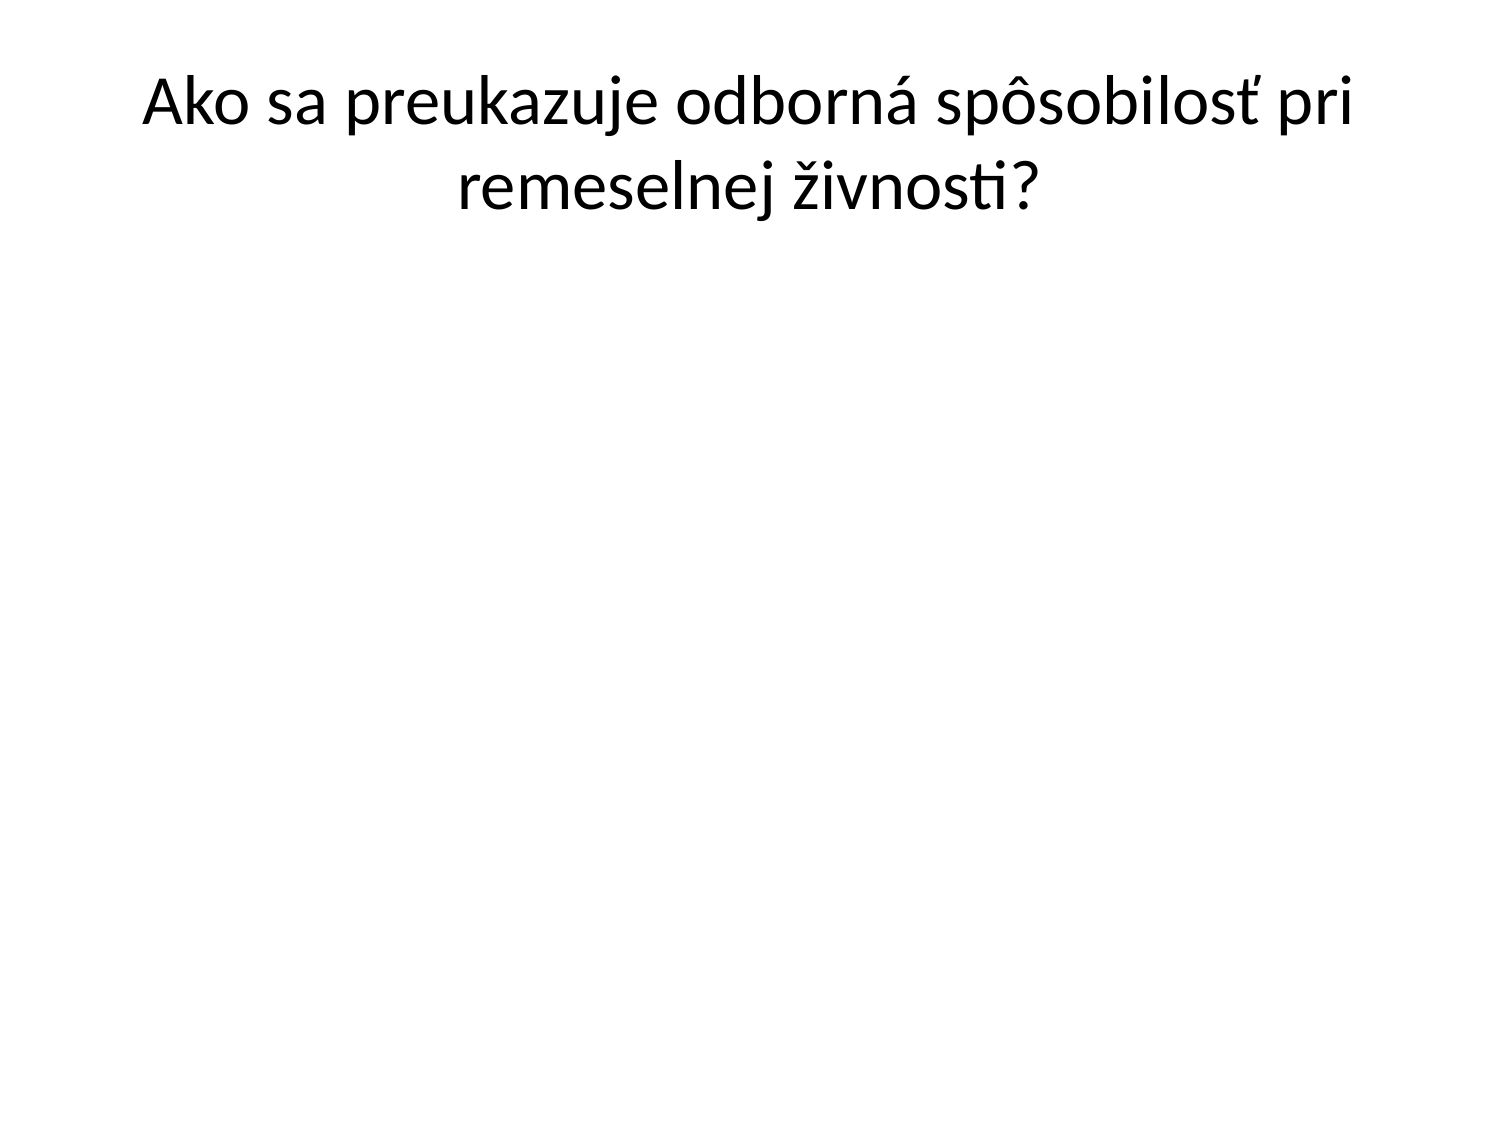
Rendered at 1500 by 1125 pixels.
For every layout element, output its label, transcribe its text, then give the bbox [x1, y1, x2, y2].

title Ako sa preukazuje odborná spôsobilosť pri remeselnej živnosti? [75, 45, 1425, 233]
